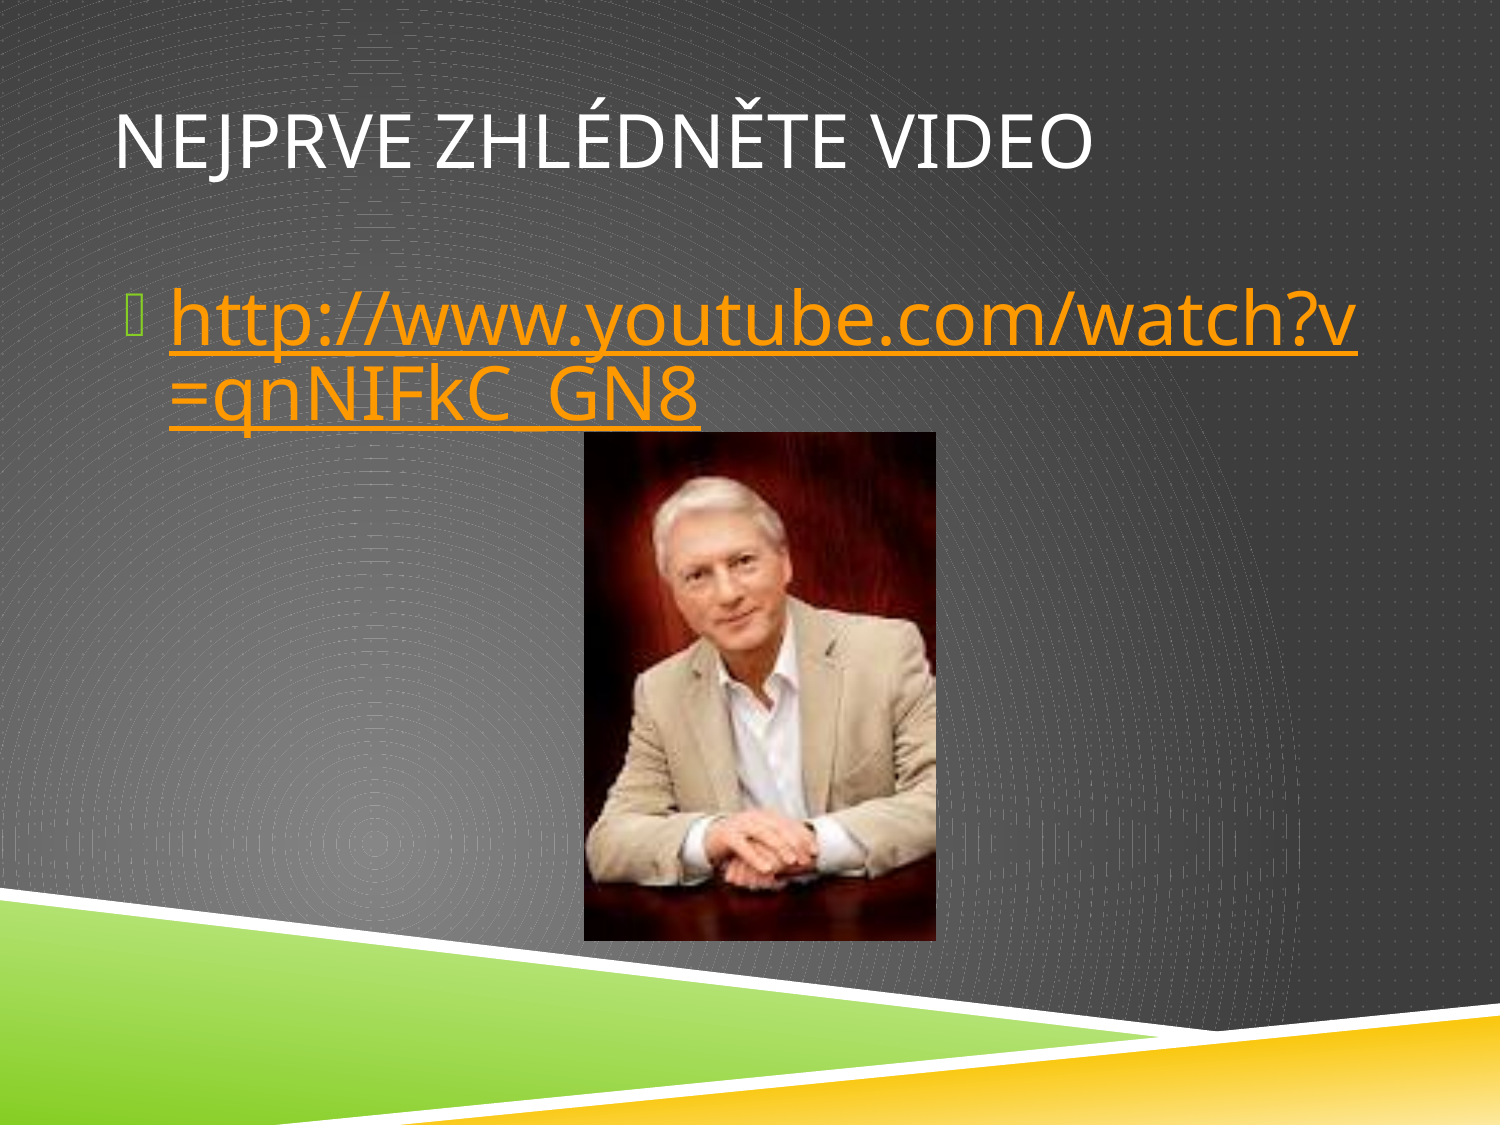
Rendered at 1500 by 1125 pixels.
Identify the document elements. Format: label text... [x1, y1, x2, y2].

picture [584, 432, 936, 941]
title Nejprve zhlédněte video [112, 45, 1388, 233]
list http://www.youtube.com/watch?v=qnNIFkC_GN8 [112, 262, 1388, 875]
